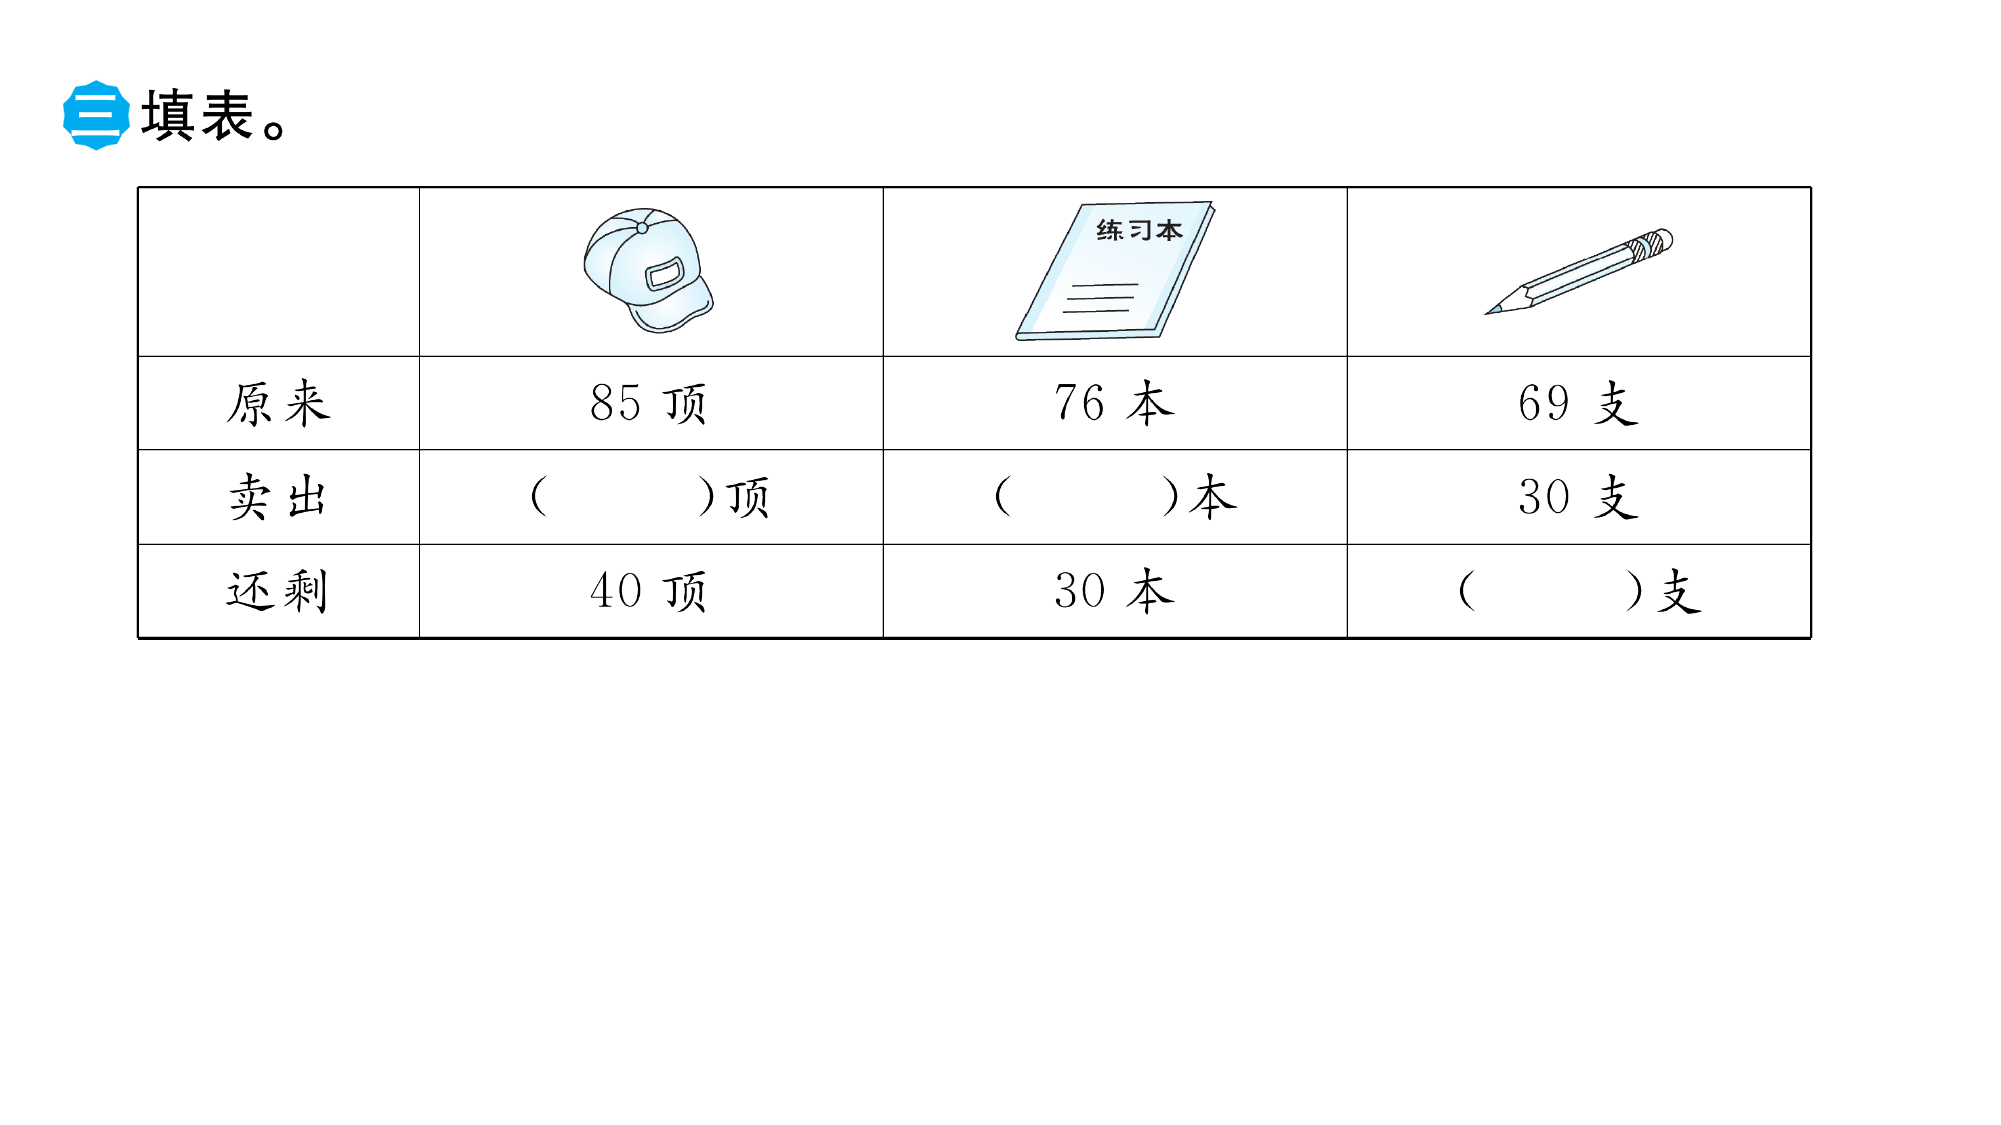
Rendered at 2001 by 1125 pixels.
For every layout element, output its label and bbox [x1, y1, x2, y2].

picture [58, 58, 1949, 647]
